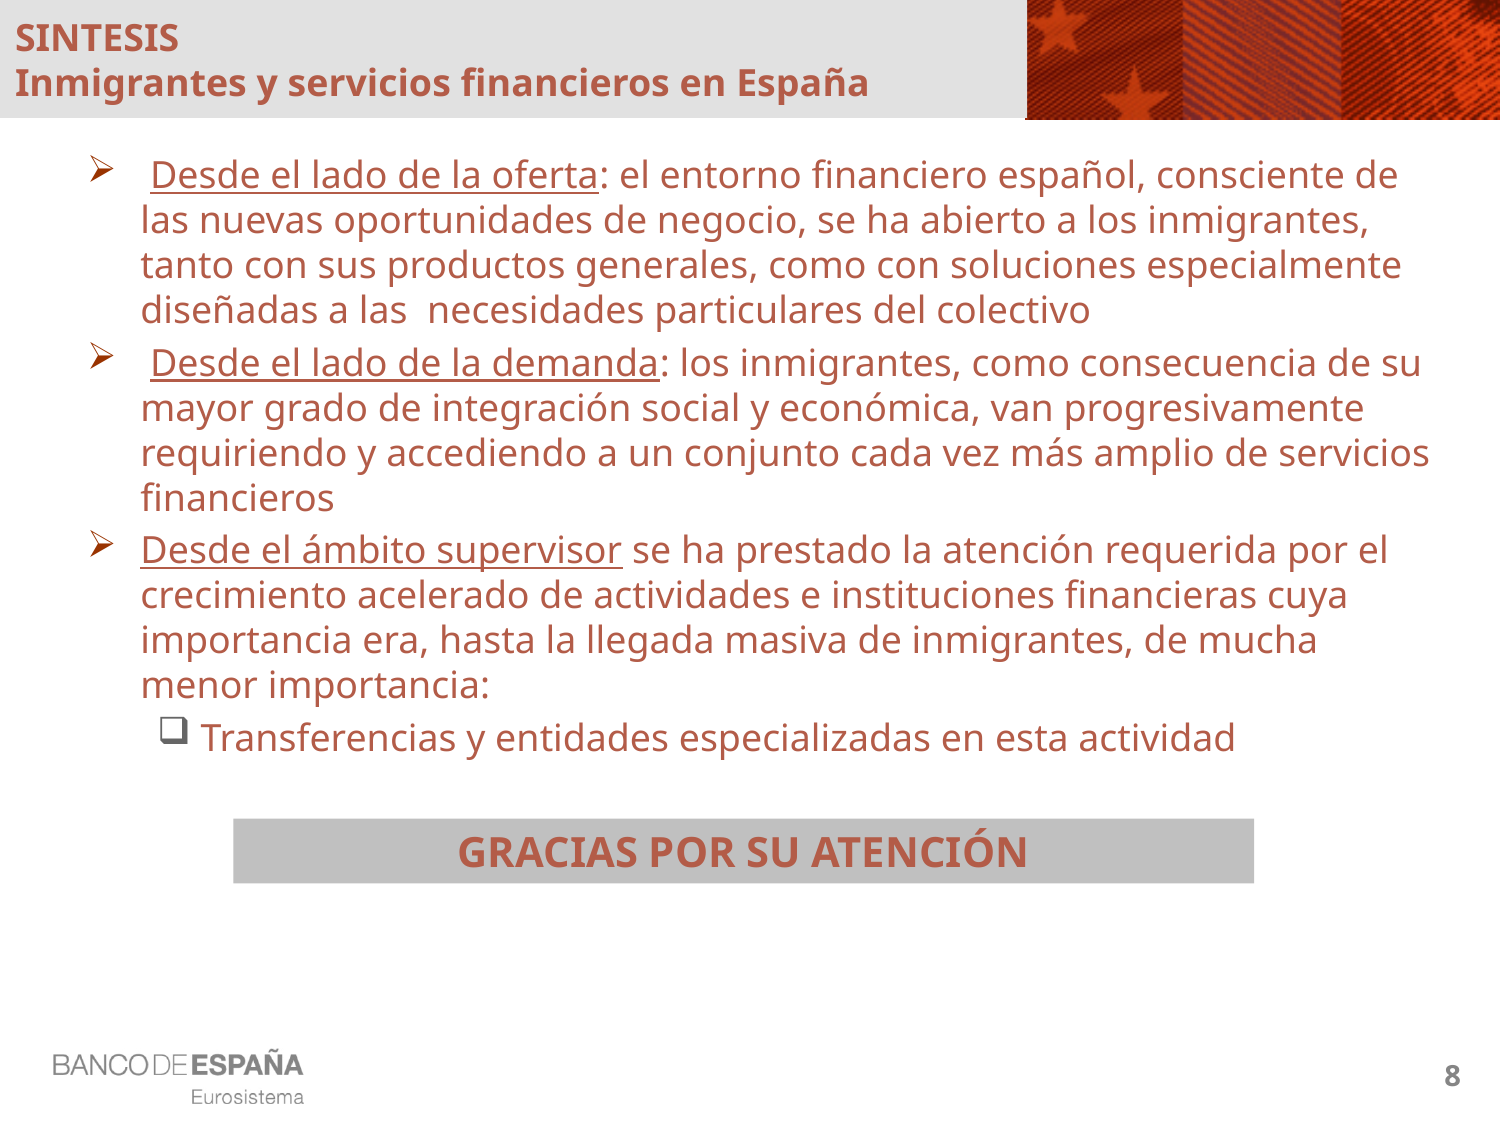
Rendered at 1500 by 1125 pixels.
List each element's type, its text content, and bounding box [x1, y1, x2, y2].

title SINTESIS Inmigrantes y servicios financieros en España [0, 0, 1028, 119]
slide_number 8 [1125, 1049, 1477, 1104]
text_box GRACIAS POR SU ATENCIÓN [233, 818, 1255, 884]
picture [53, 1048, 304, 1104]
picture [1025, 0, 1500, 120]
list Desde el lado de la oferta: el entorno financiero español, consciente de las nuevas oportunidades de negocio, se ha abierto a los inmigrantes, tanto con sus productos generales, como con soluciones especialmente diseñadas a las necesidades particulares del colectivo Desde el lado de la demanda: los inmigrantes, como consecuencia de su mayor grado de integración social y económica, van progresivamente requiriendo y accediendo a un conjunto cada vez más amplio de servicios financieros Desde el ámbito supervisor se ha prestado la atención requerida por el crecimiento acelerado de actividades e instituciones financieras cuya importancia era, hasta la llegada masiva de inmigrantes, de mucha menor importancia: Transferencias y entidades especializadas en esta actividad [54, 143, 1462, 752]
